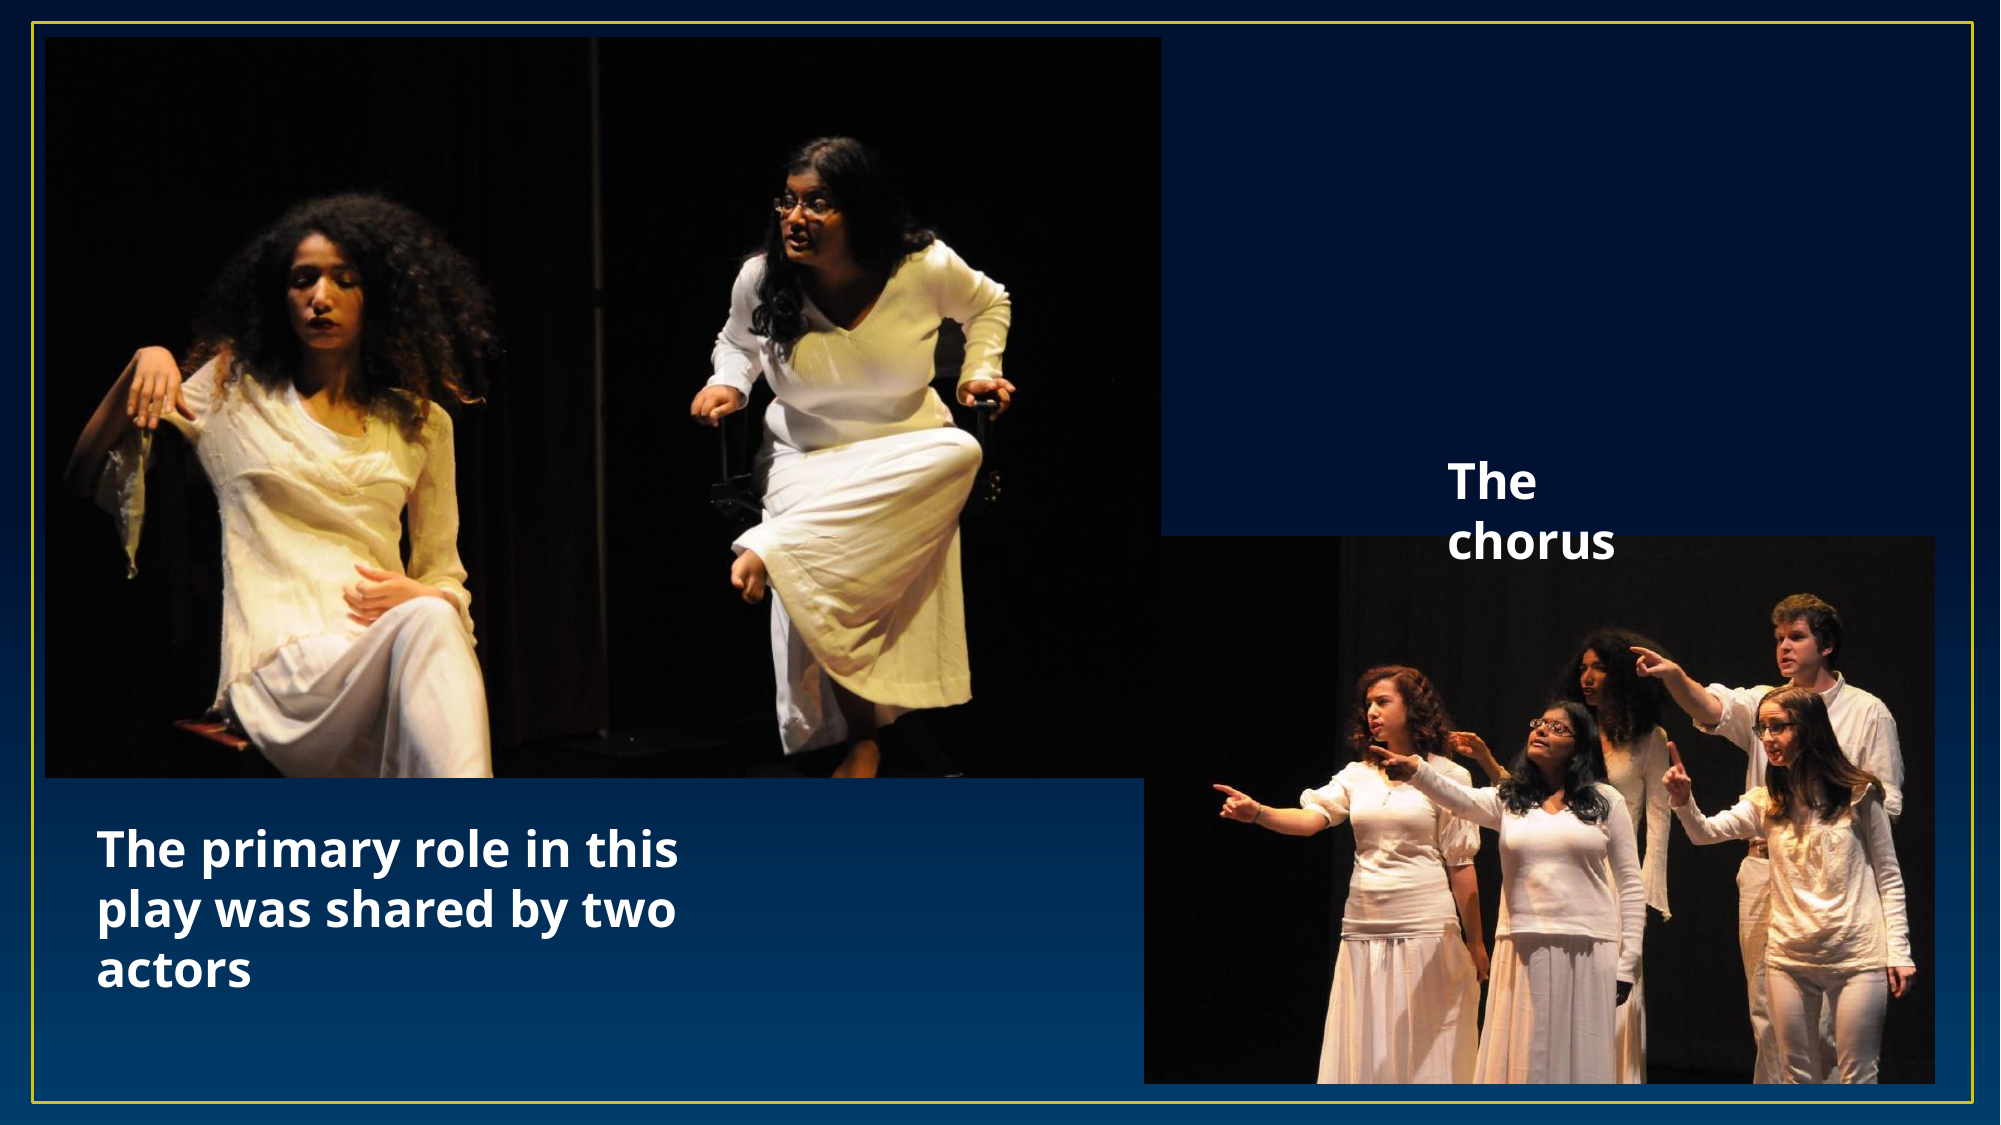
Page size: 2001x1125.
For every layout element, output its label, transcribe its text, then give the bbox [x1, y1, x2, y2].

text_box The primary role in this play was shared by two actors [81, 810, 706, 1005]
text_box The chorus [1432, 442, 1705, 533]
picture [45, 37, 1936, 1085]
